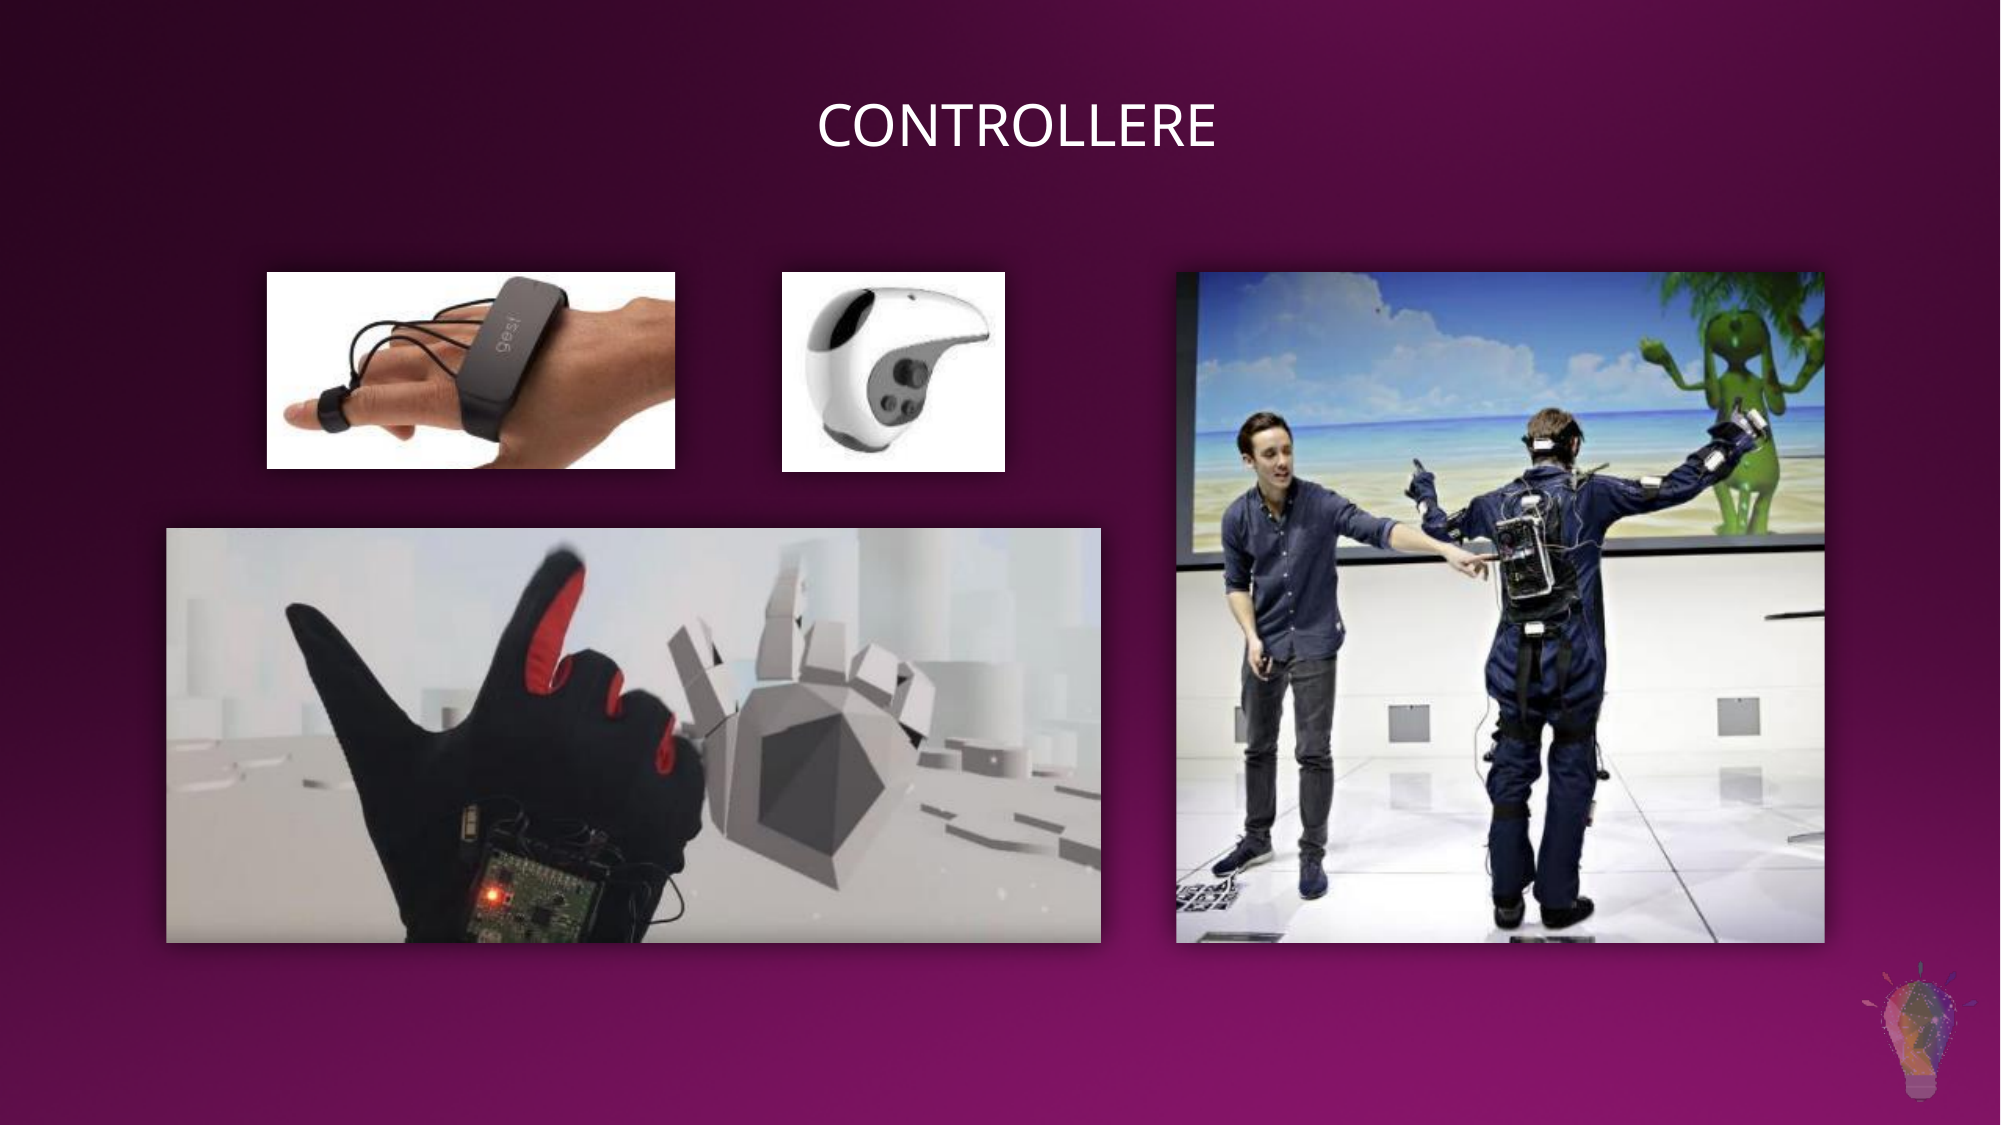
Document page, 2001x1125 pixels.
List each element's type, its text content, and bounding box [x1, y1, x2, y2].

text_box Controllere [407, 5, 1627, 249]
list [1176, 272, 1825, 943]
picture [0, 0, 2001, 1125]
